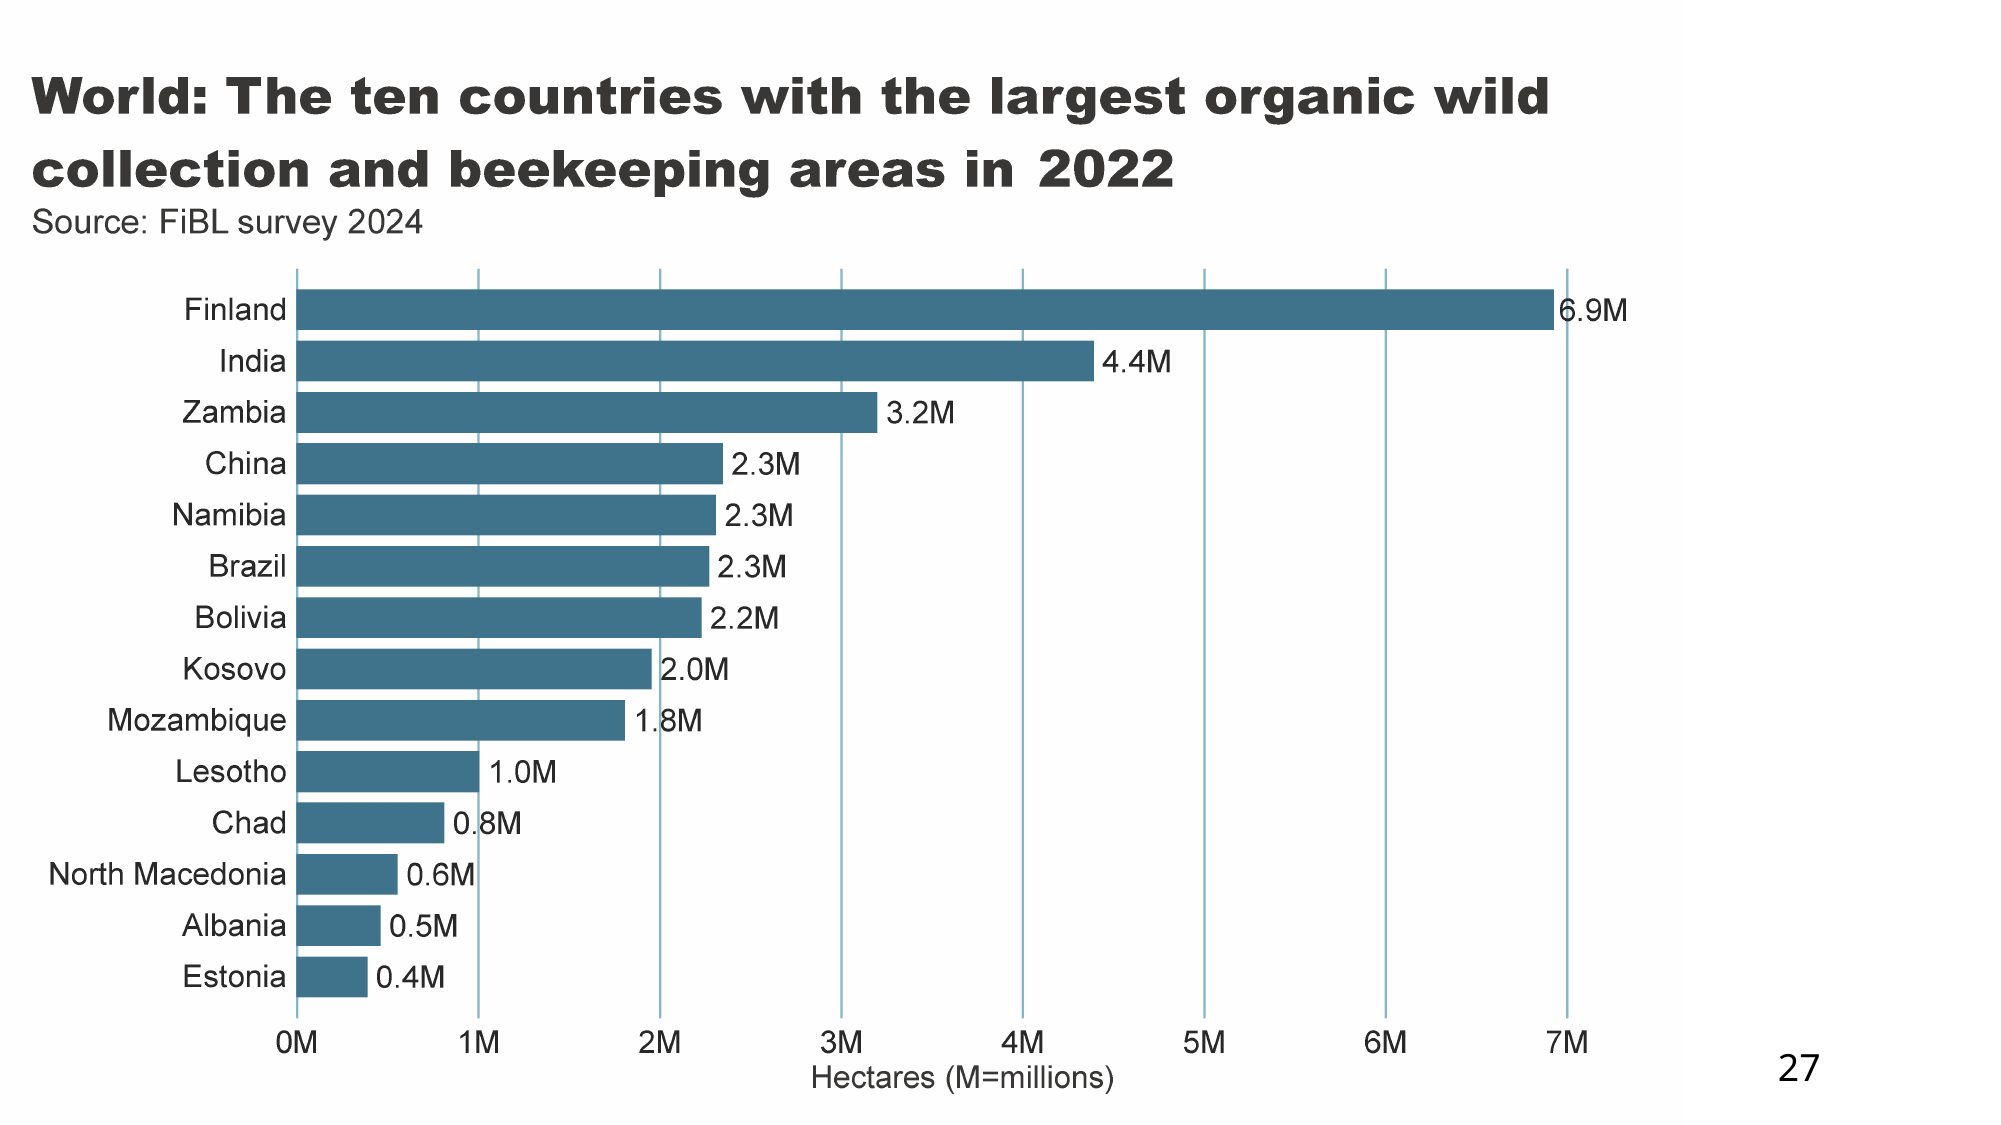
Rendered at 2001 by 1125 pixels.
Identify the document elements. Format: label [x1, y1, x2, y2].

picture [0, 0, 1682, 1125]
